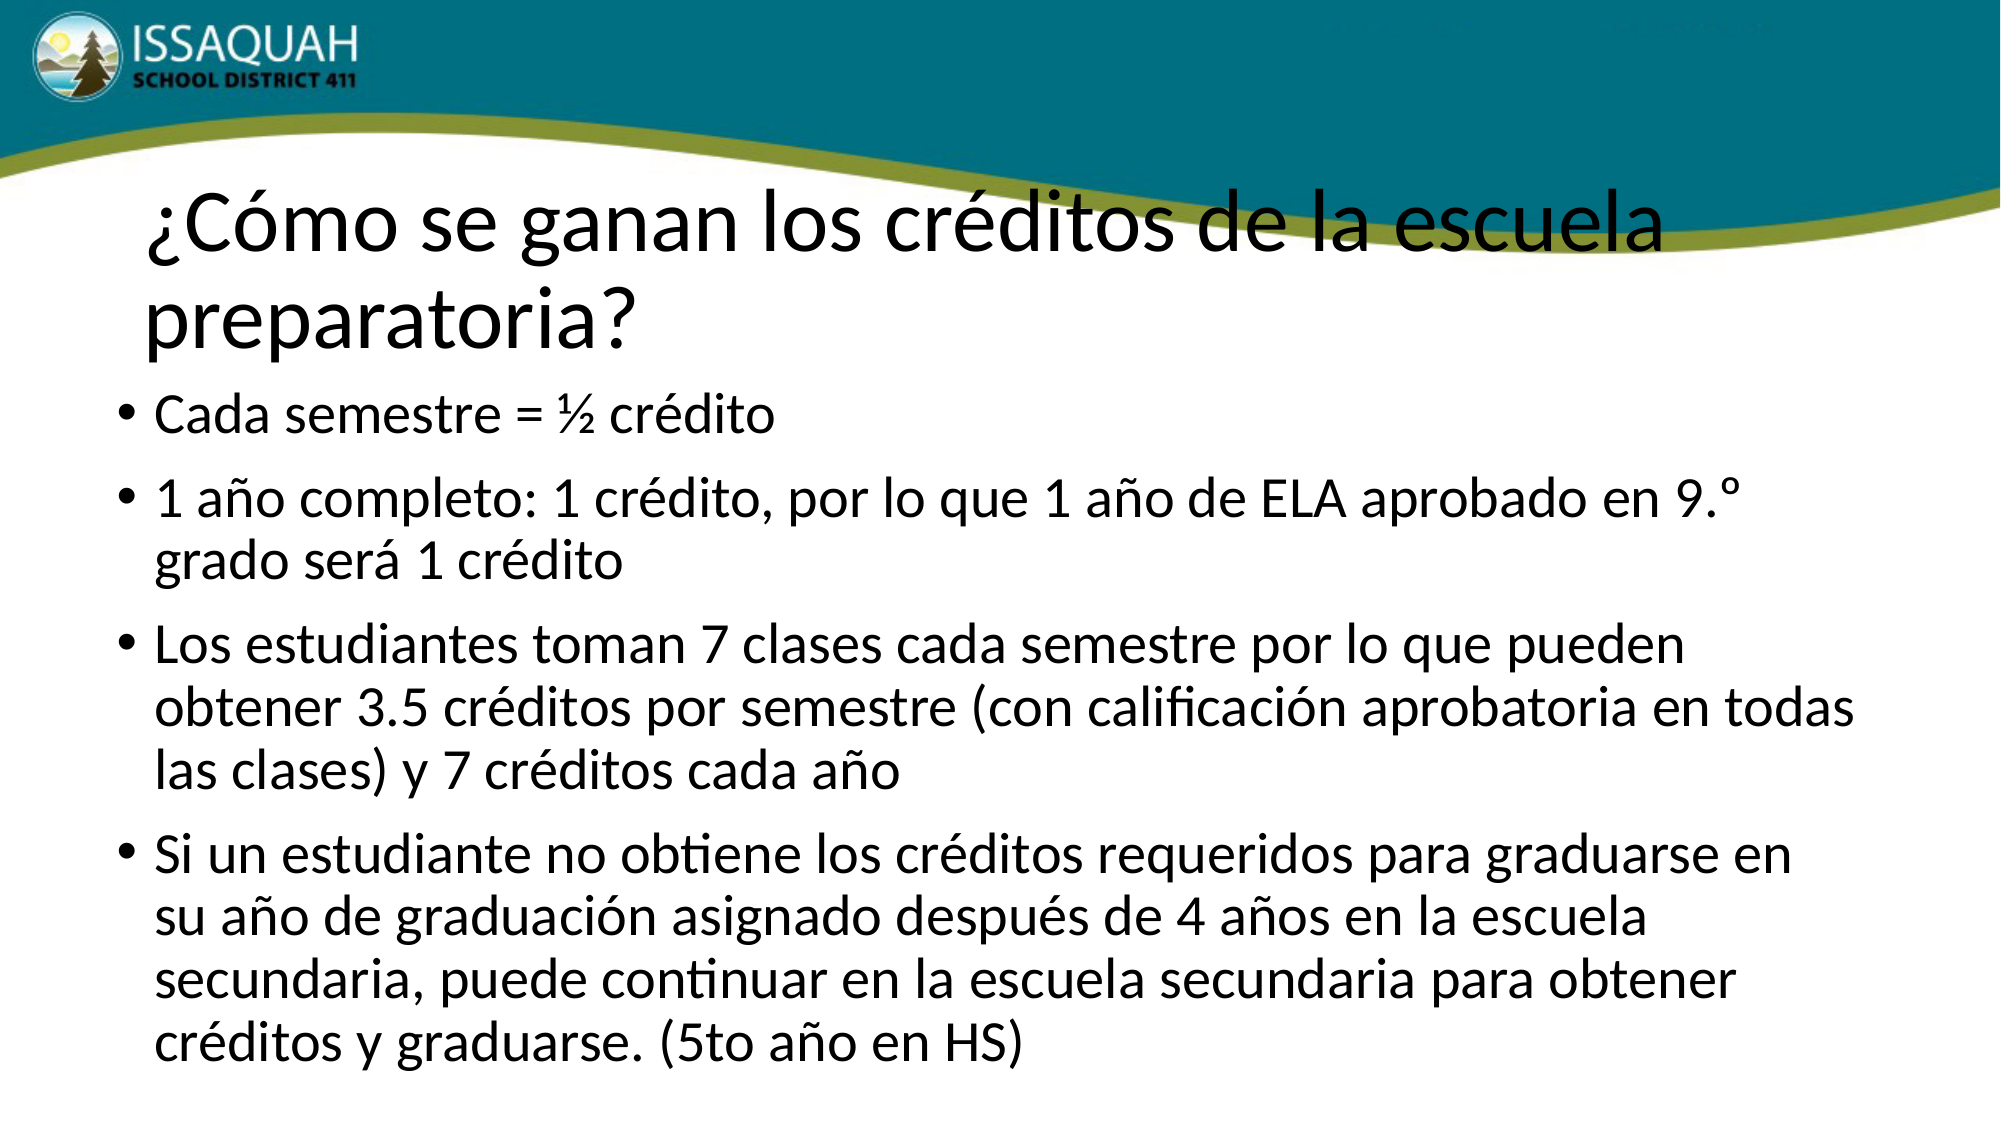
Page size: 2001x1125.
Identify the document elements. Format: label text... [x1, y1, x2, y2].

list Cada semestre = ½ crédito 1 año completo: 1 crédito, por lo que 1 año de ELA aprobado en 9.º grado será 1 crédito Los estudiantes toman 7 clases cada semestre por lo que pueden obtener 3.5 créditos por semestre (con calificación aprobatoria en todas las clases) y 7 créditos cada año Si un estudiante no obtiene los créditos requeridos para graduarse en su año de graduación asignado después de 4 años en la escuela secundaria, puede continuar en la escuela secundaria para obtener créditos y graduarse. (5to año en HS) [101, 375, 1872, 1082]
title ¿Cómo se ganan los créditos de la escuela preparatoria? [128, 165, 1899, 376]
picture [0, 0, 2001, 1125]
